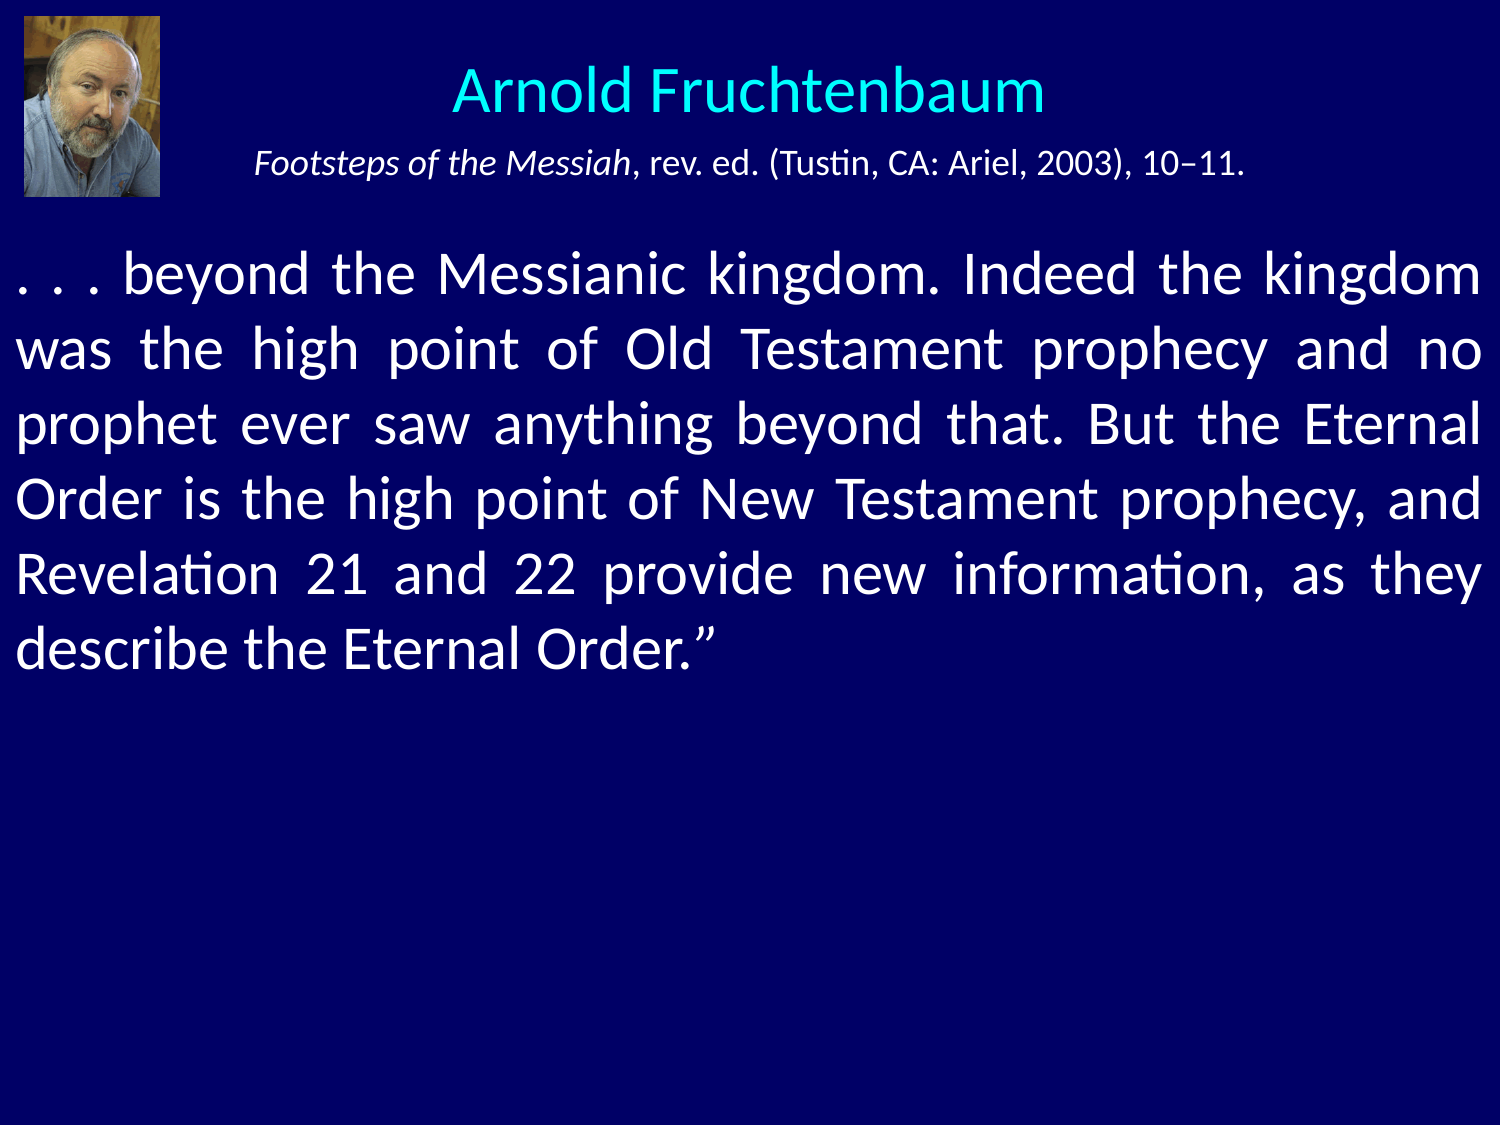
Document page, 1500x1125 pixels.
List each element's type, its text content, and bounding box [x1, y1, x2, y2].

list . . . beyond the Messianic kingdom. Indeed the kingdom was the high point of Old Testament prophecy and no prophet ever saw anything beyond that. But the Eternal Order is the high point of New Testament prophecy, and Revelation 21 and 22 provide new information, as they describe the Eternal Order.” [0, 224, 1500, 1026]
picture [24, 16, 161, 197]
text_box Arnold Fruchtenbaum Footsteps of the Messiah, rev. ed. (Tustin, CA: Ariel, 2003), 10–11. [234, 38, 1266, 191]
